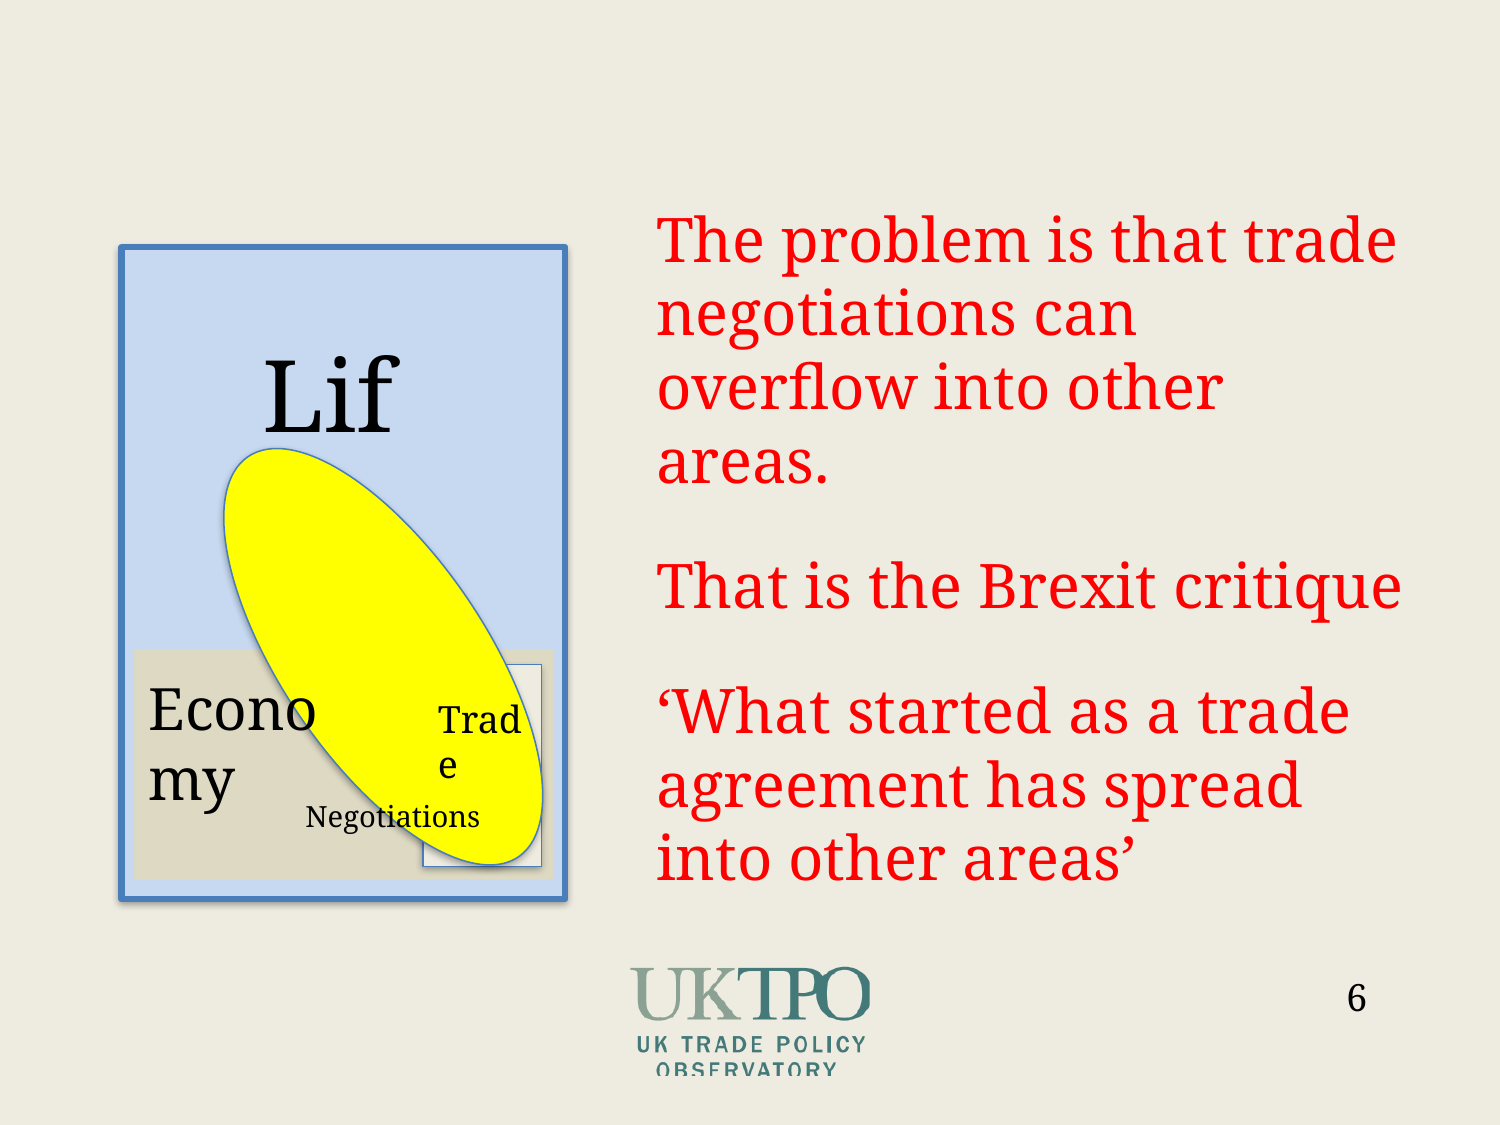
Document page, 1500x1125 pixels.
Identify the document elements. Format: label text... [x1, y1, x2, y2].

text_box [134, 649, 555, 880]
text_box Economy [134, 664, 386, 820]
text_box [509, 664, 542, 688]
text_box Negotiations [290, 790, 518, 841]
text_box [420, 773, 544, 866]
list The problem is that trade negotiations can overflow into other areas. That is the Brexit critique ‘What started as a trade agreement has spread into other areas’ [641, 193, 1425, 954]
text_box [121, 246, 566, 900]
text_box [422, 851, 453, 867]
text_box [517, 836, 542, 867]
text_box Life [247, 325, 439, 555]
text_box Trade [423, 688, 542, 794]
text_box [222, 447, 518, 790]
